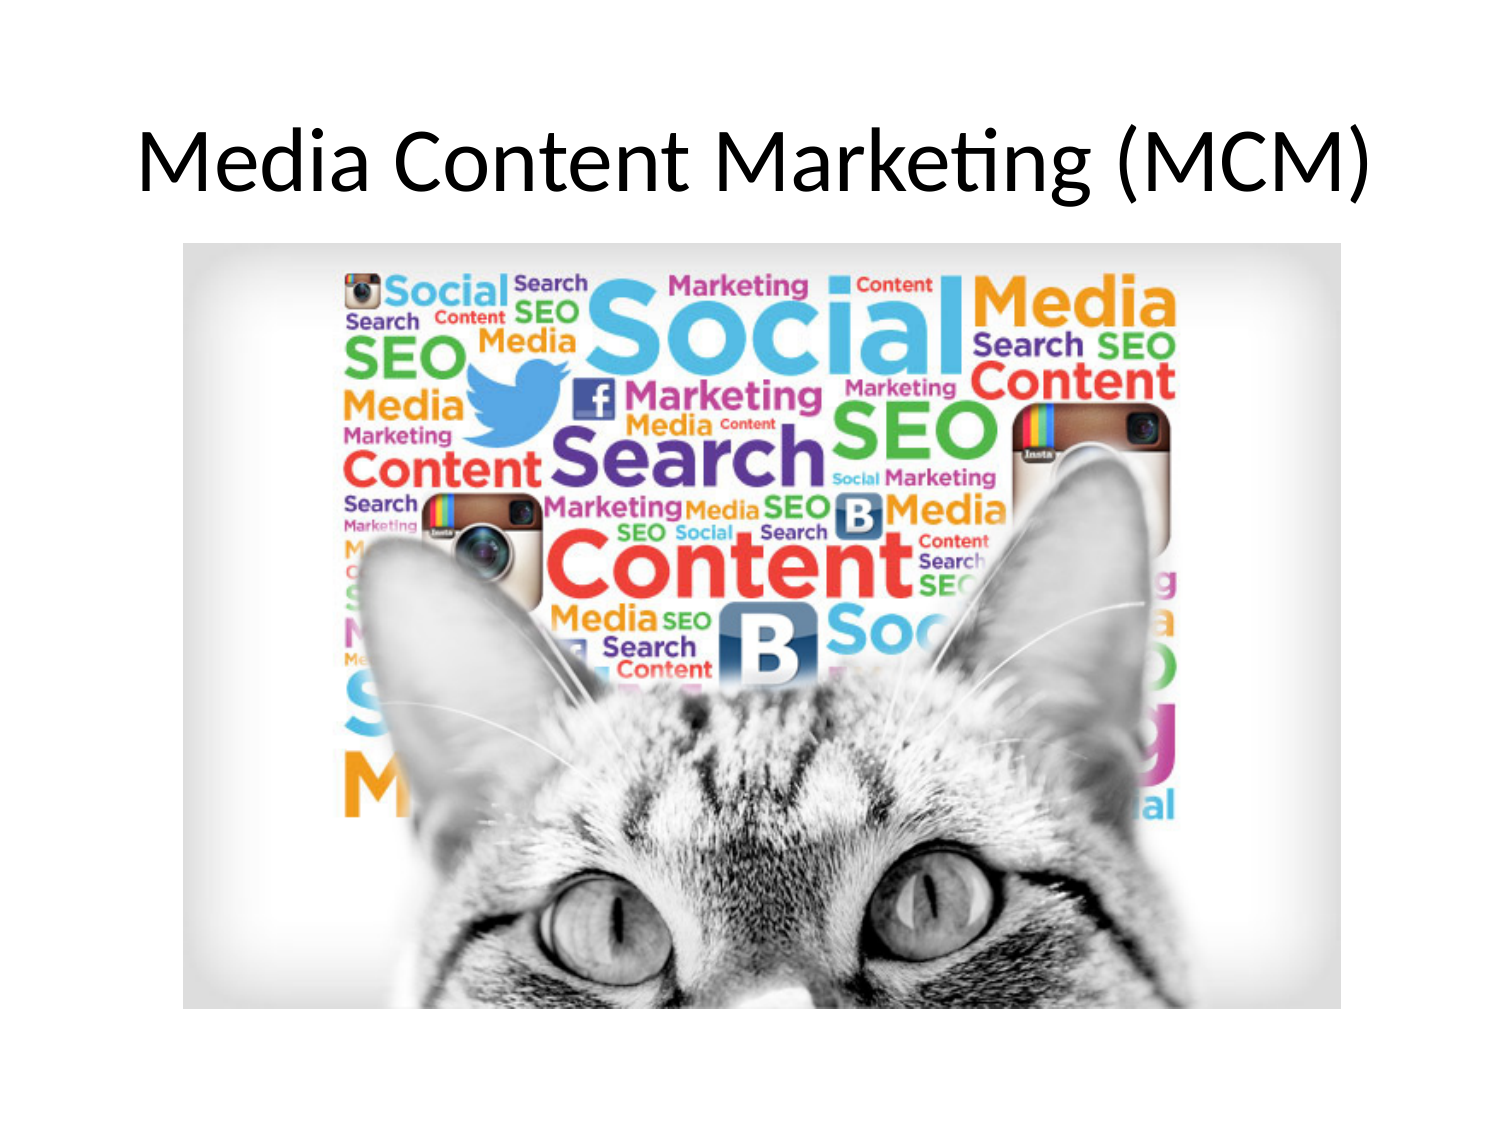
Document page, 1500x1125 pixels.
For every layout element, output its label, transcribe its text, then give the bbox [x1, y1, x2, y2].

picture [182, 243, 1341, 1009]
title Media Content Marketing (MCM) [76, 30, 1436, 279]
